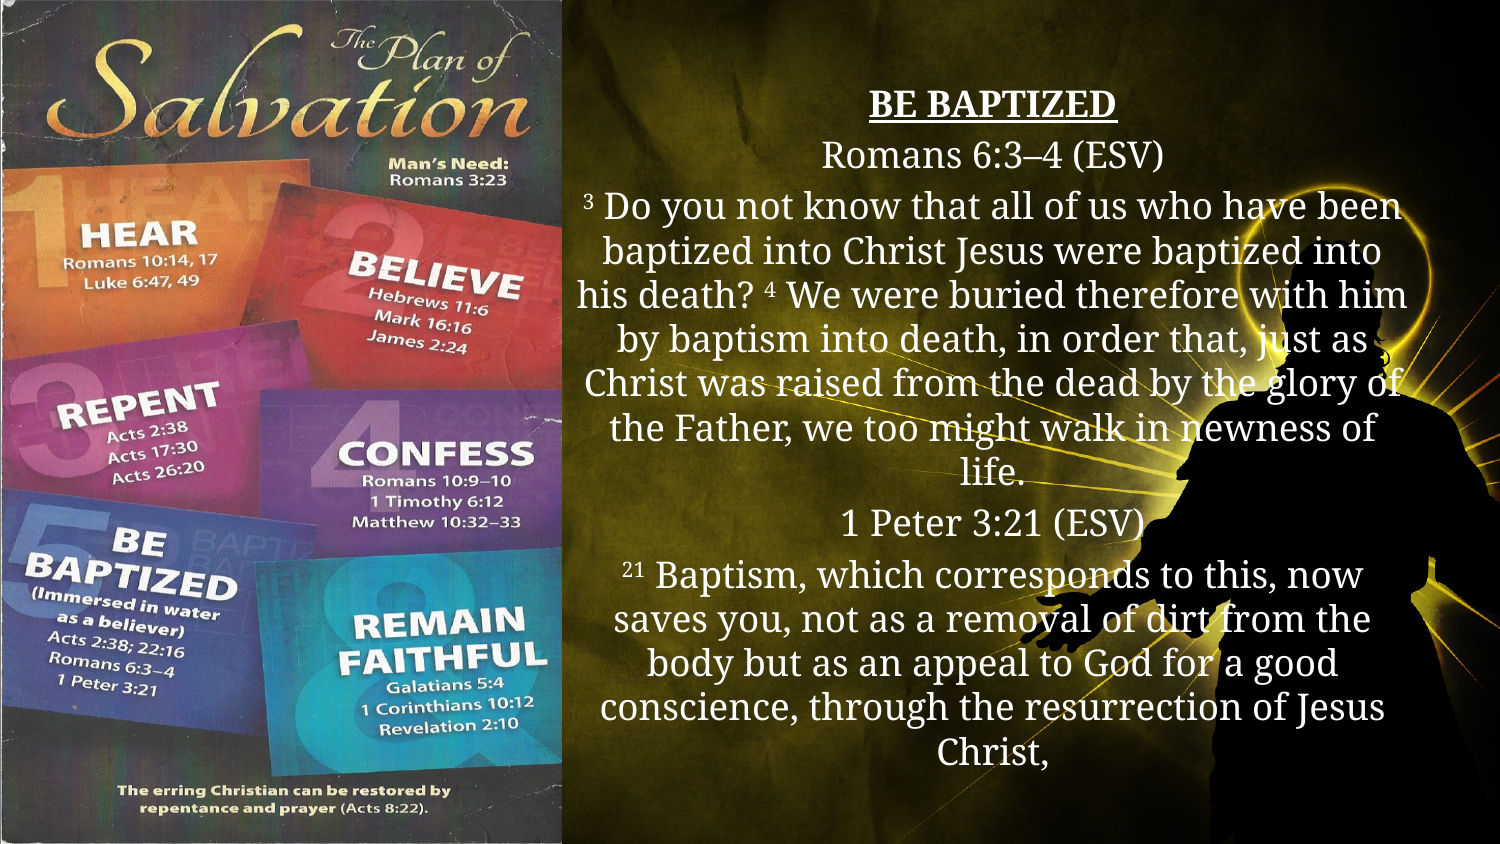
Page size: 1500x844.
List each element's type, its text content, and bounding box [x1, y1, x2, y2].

list BE BAPTIZED Romans 6:3–4 (ESV) 3 Do you not know that all of us who have been baptized into Christ Jesus were baptized into his death? 4 We were buried therefore with him by baptism into death, in order that, just as Christ was raised from the dead by the glory of the Father, we too might walk in newness of life. 1 Peter 3:21 (ESV) 21 Baptism, which corresponds to this, now saves you, not as a removal of dirt from the body but as an appeal to God for a good conscience, through the resurrection of Jesus Christ, [561, 69, 1425, 784]
picture [0, 0, 1500, 844]
